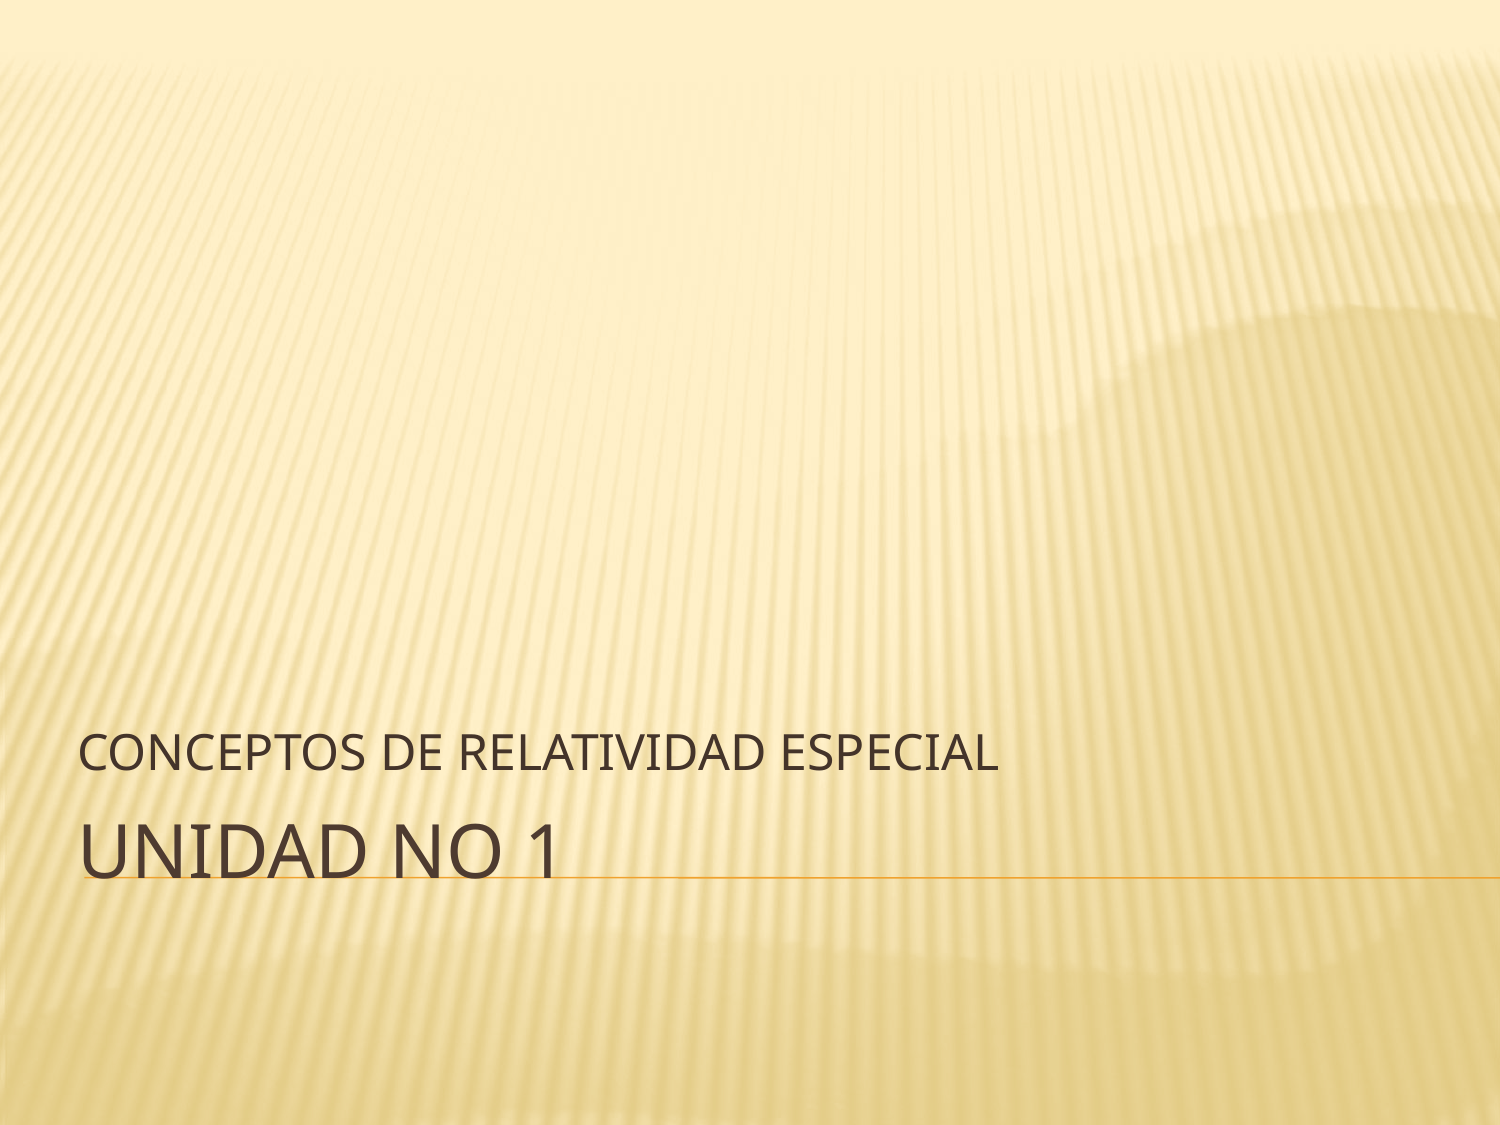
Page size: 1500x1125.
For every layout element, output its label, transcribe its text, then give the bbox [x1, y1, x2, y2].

subtitle CONCEPTOS DE RELATIVIDAD ESPECIAL [62, 637, 1450, 788]
title UNIDAD No 1 [62, 796, 1450, 997]
